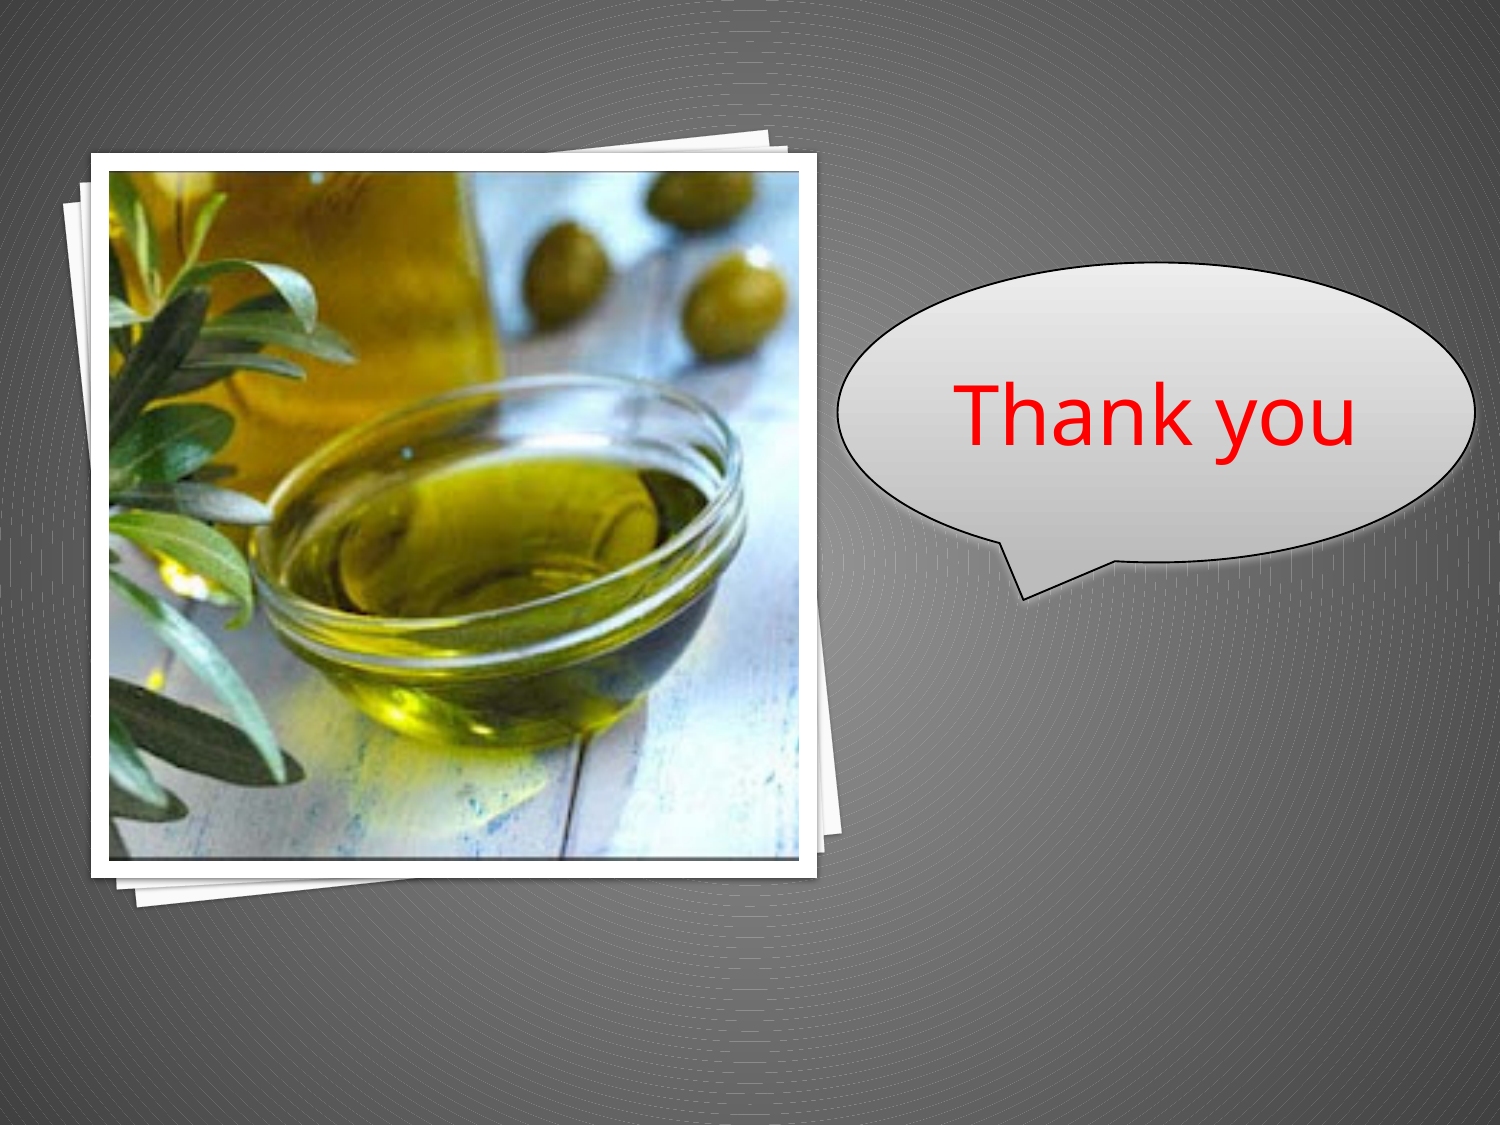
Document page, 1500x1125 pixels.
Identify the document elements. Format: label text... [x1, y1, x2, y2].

text_box Thank you [836, 261, 1476, 601]
picture [108, 170, 800, 862]
